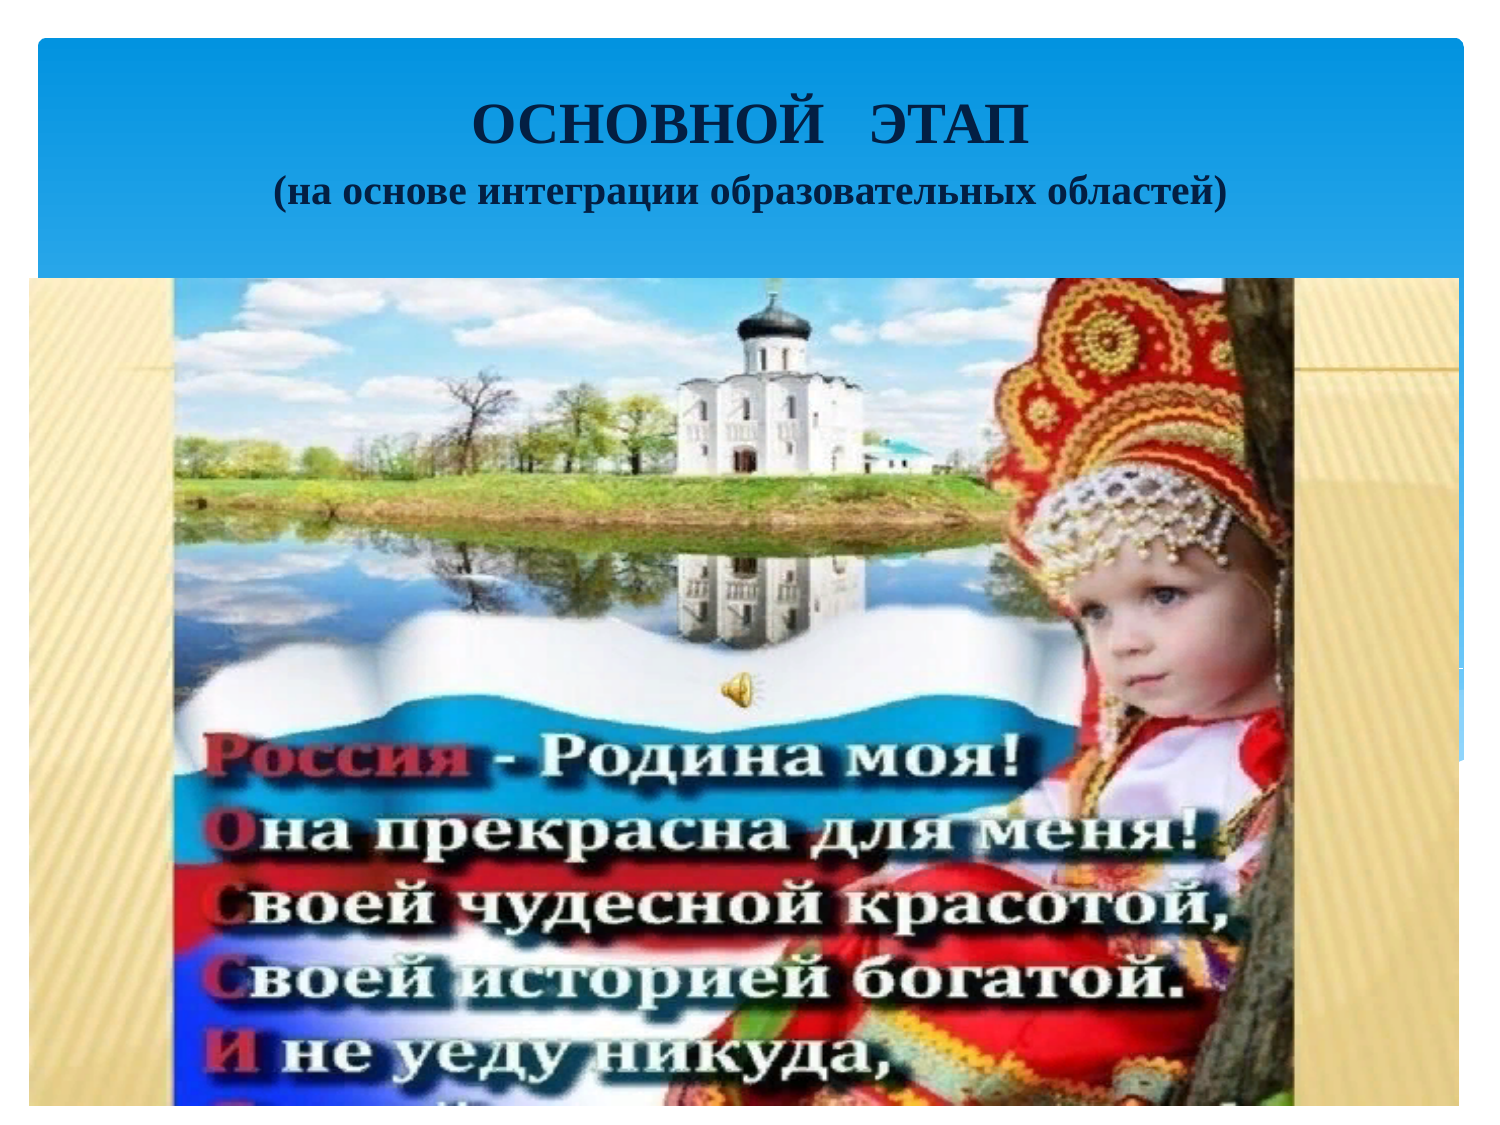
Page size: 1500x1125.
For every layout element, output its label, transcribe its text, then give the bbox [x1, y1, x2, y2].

picture [29, 278, 1459, 1107]
list ОСНОВНОЙ ЭТАП (на основе интеграции образовательных областей) [113, 66, 1389, 276]
